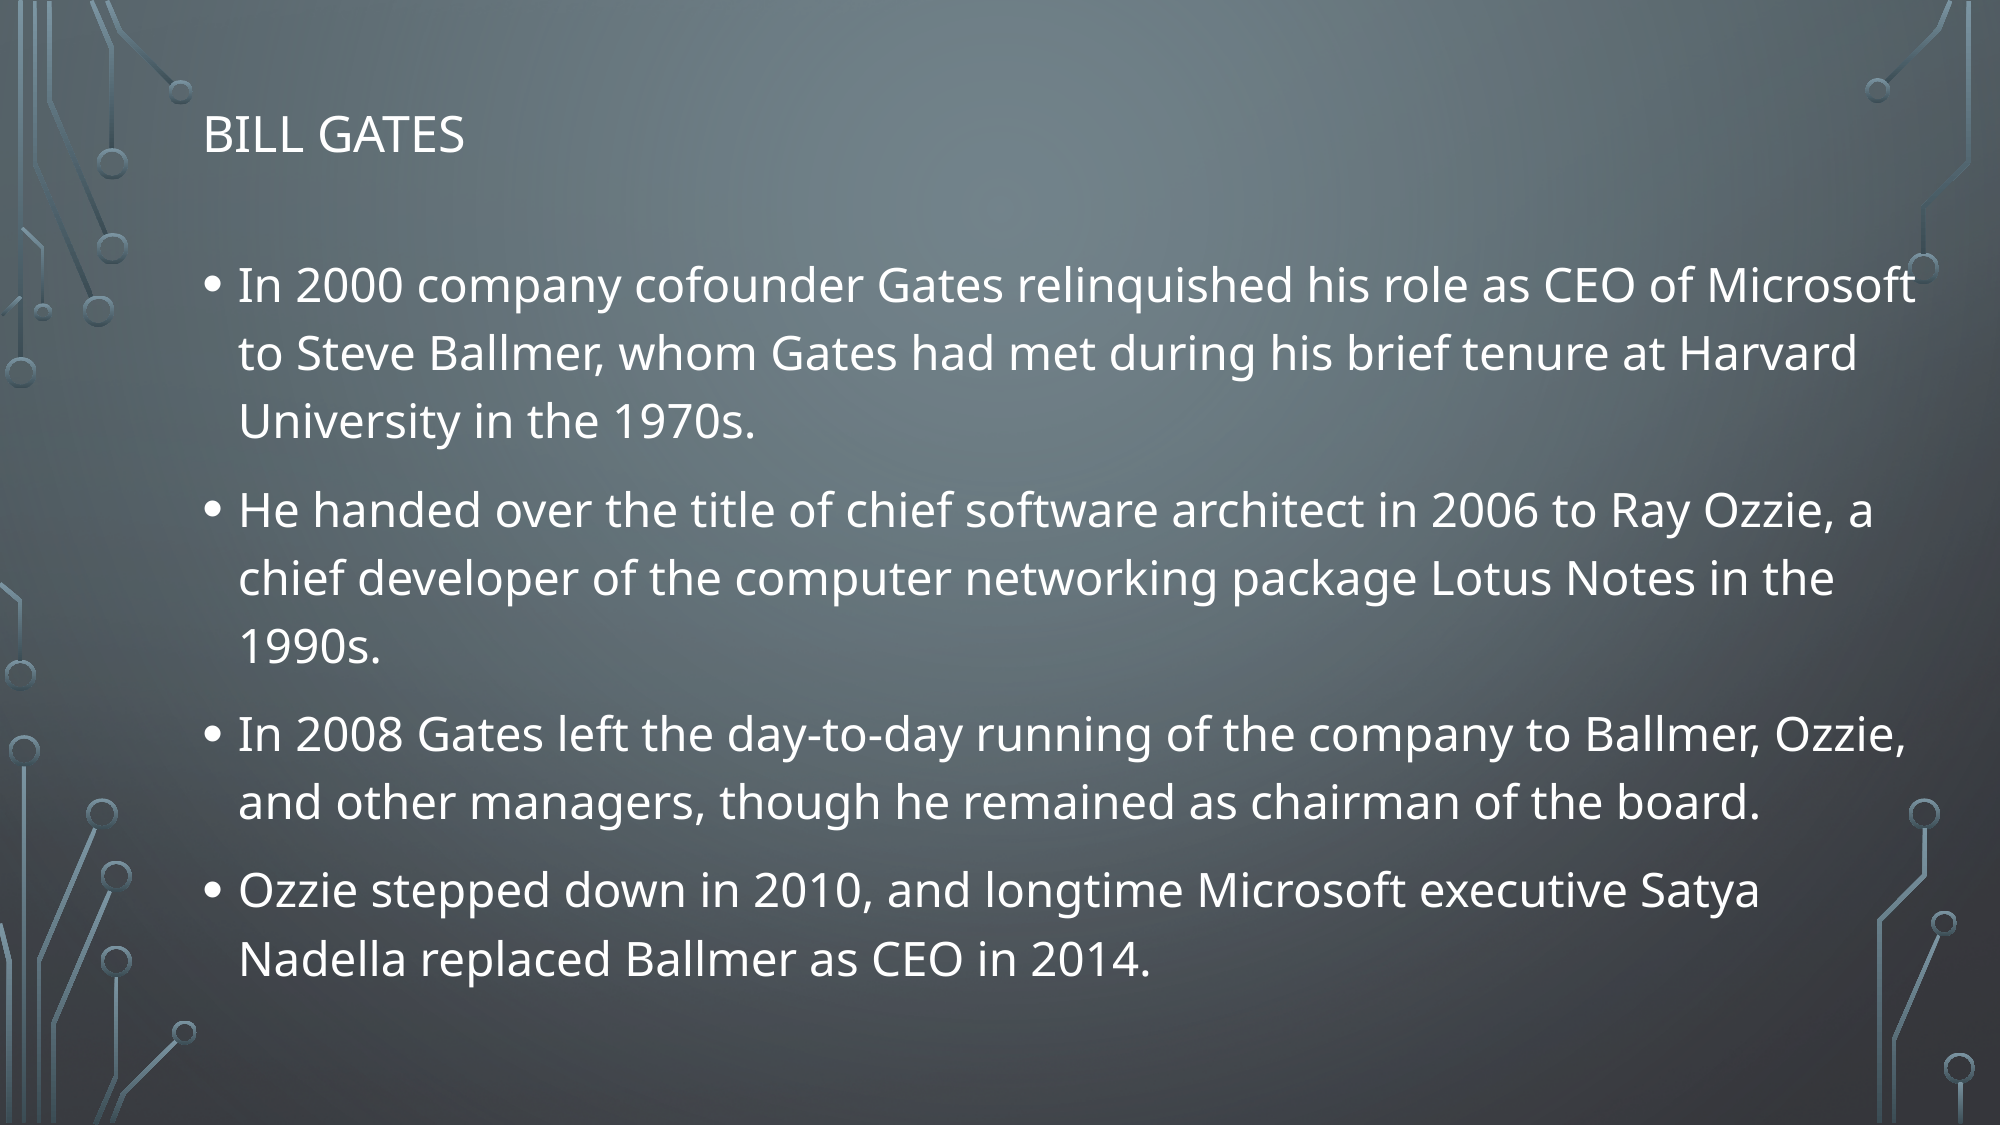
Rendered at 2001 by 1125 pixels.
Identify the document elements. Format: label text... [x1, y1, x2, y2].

list In 2000 company cofounder Gates relinquished his role as CEO of Microsoft to Steve Ballmer, whom Gates had met during his brief tenure at Harvard University in the 1970s. He handed over the title of chief software architect in 2006 to Ray Ozzie, a chief developer of the computer networking package Lotus Notes in the 1990s. In 2008 Gates left the day-to-day running of the company to Ballmer, Ozzie, and other managers, though he remained as chairman of the board. Ozzie stepped down in 2010, and longtime Microsoft executive Satya Nadella replaced Ballmer as CEO in 2014. [187, 236, 1934, 1058]
title Bill Gates [187, 101, 1813, 171]
